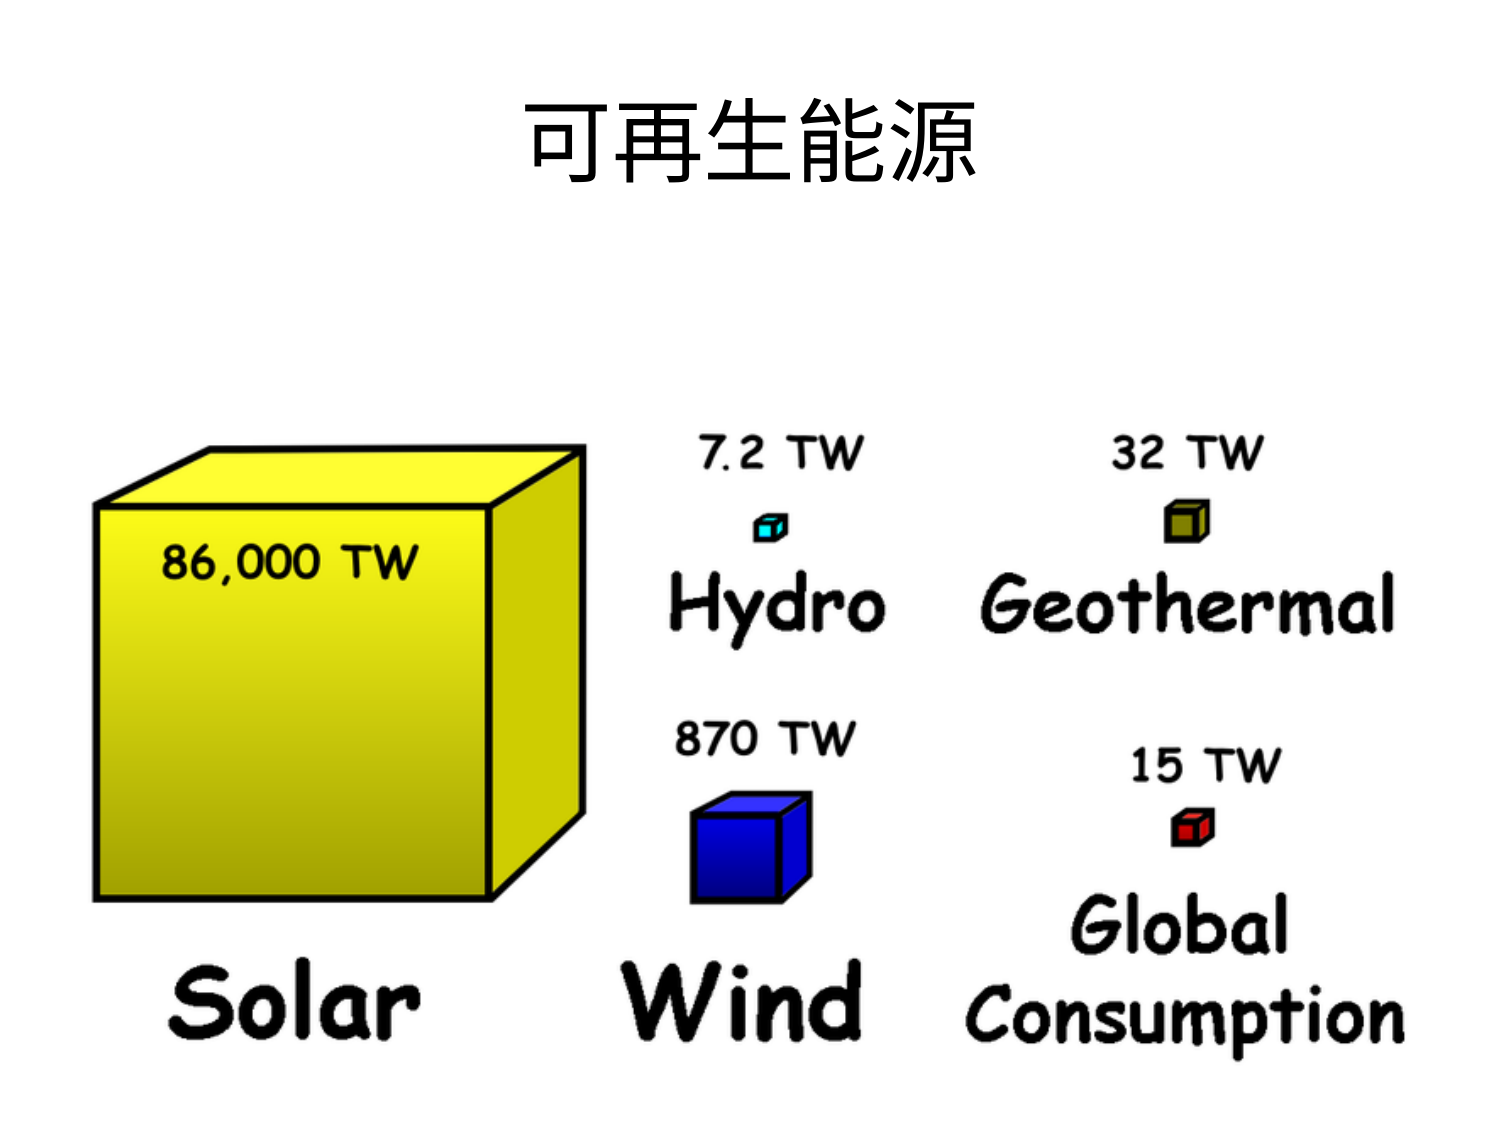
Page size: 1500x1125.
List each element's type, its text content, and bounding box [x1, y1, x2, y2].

picture [70, 234, 1426, 1125]
title 可再生能源 [75, 45, 1425, 233]
